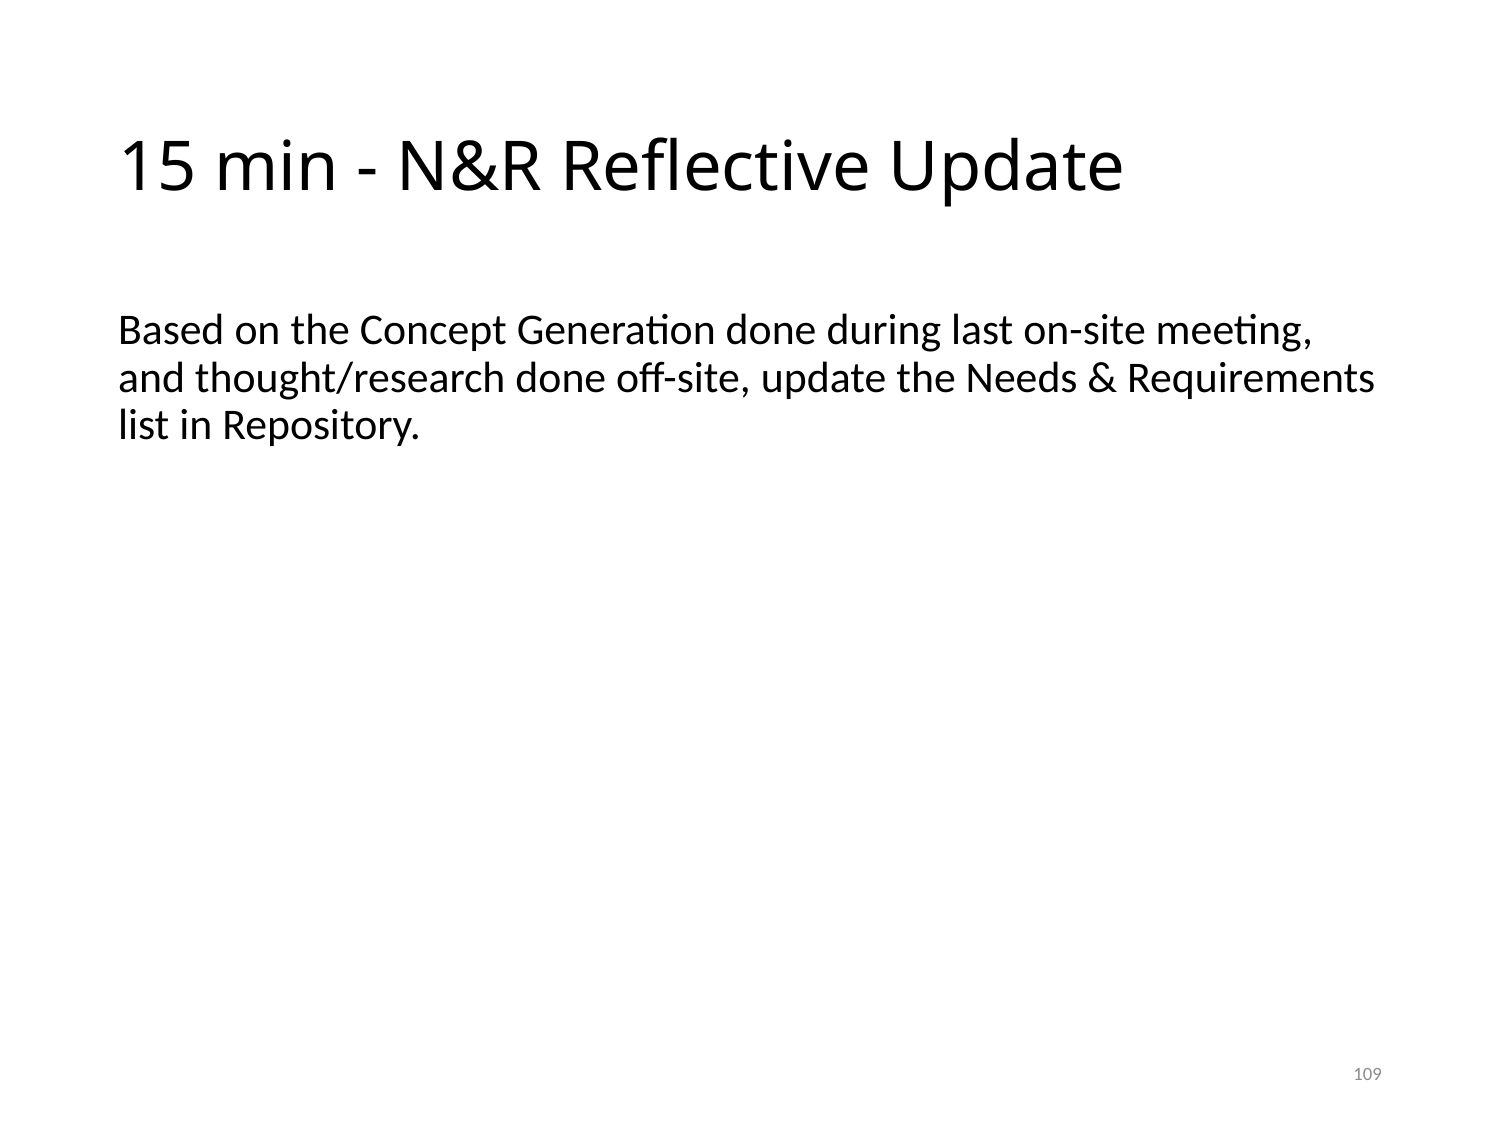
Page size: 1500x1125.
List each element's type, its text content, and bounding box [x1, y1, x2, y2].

title 15 min - N&R Reflective Update [103, 59, 1397, 278]
slide_number 109 [1059, 1042, 1397, 1103]
list Based on the Concept Generation done during last on-site meeting, and thought/research done off-site, update the Needs & Requirements list in Repository. [103, 299, 1397, 1014]
